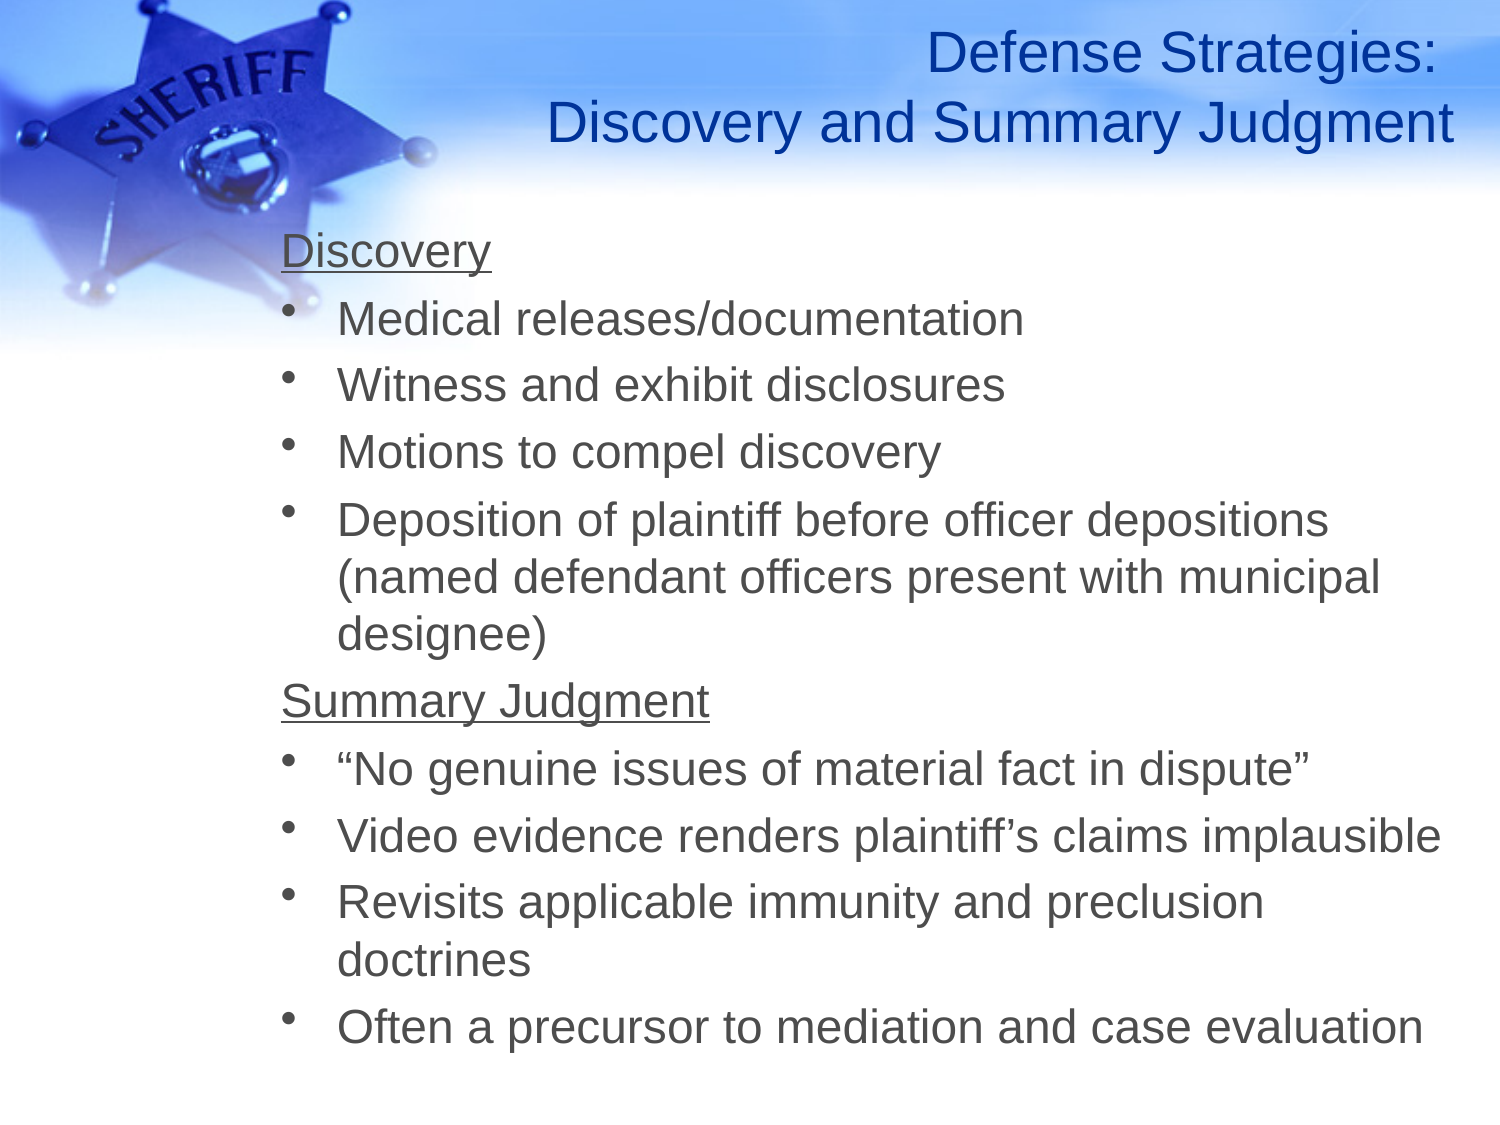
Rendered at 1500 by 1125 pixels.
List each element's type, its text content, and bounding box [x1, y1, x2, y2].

title Defense Strategies: Discovery and Summary Judgment [395, 42, 1471, 127]
picture [0, 0, 1500, 1125]
list Discovery Medical releases/documentation Witness and exhibit disclosures Motions to compel discovery Deposition of plaintiff before officer depositions (named defendant officers present with municipal designee) Summary Judgment “No genuine issues of material fact in dispute” Video evidence renders plaintiff’s claims implausible Revisits applicable immunity and preclusion doctrines Often a precursor to mediation and case evaluation [265, 212, 1471, 1095]
